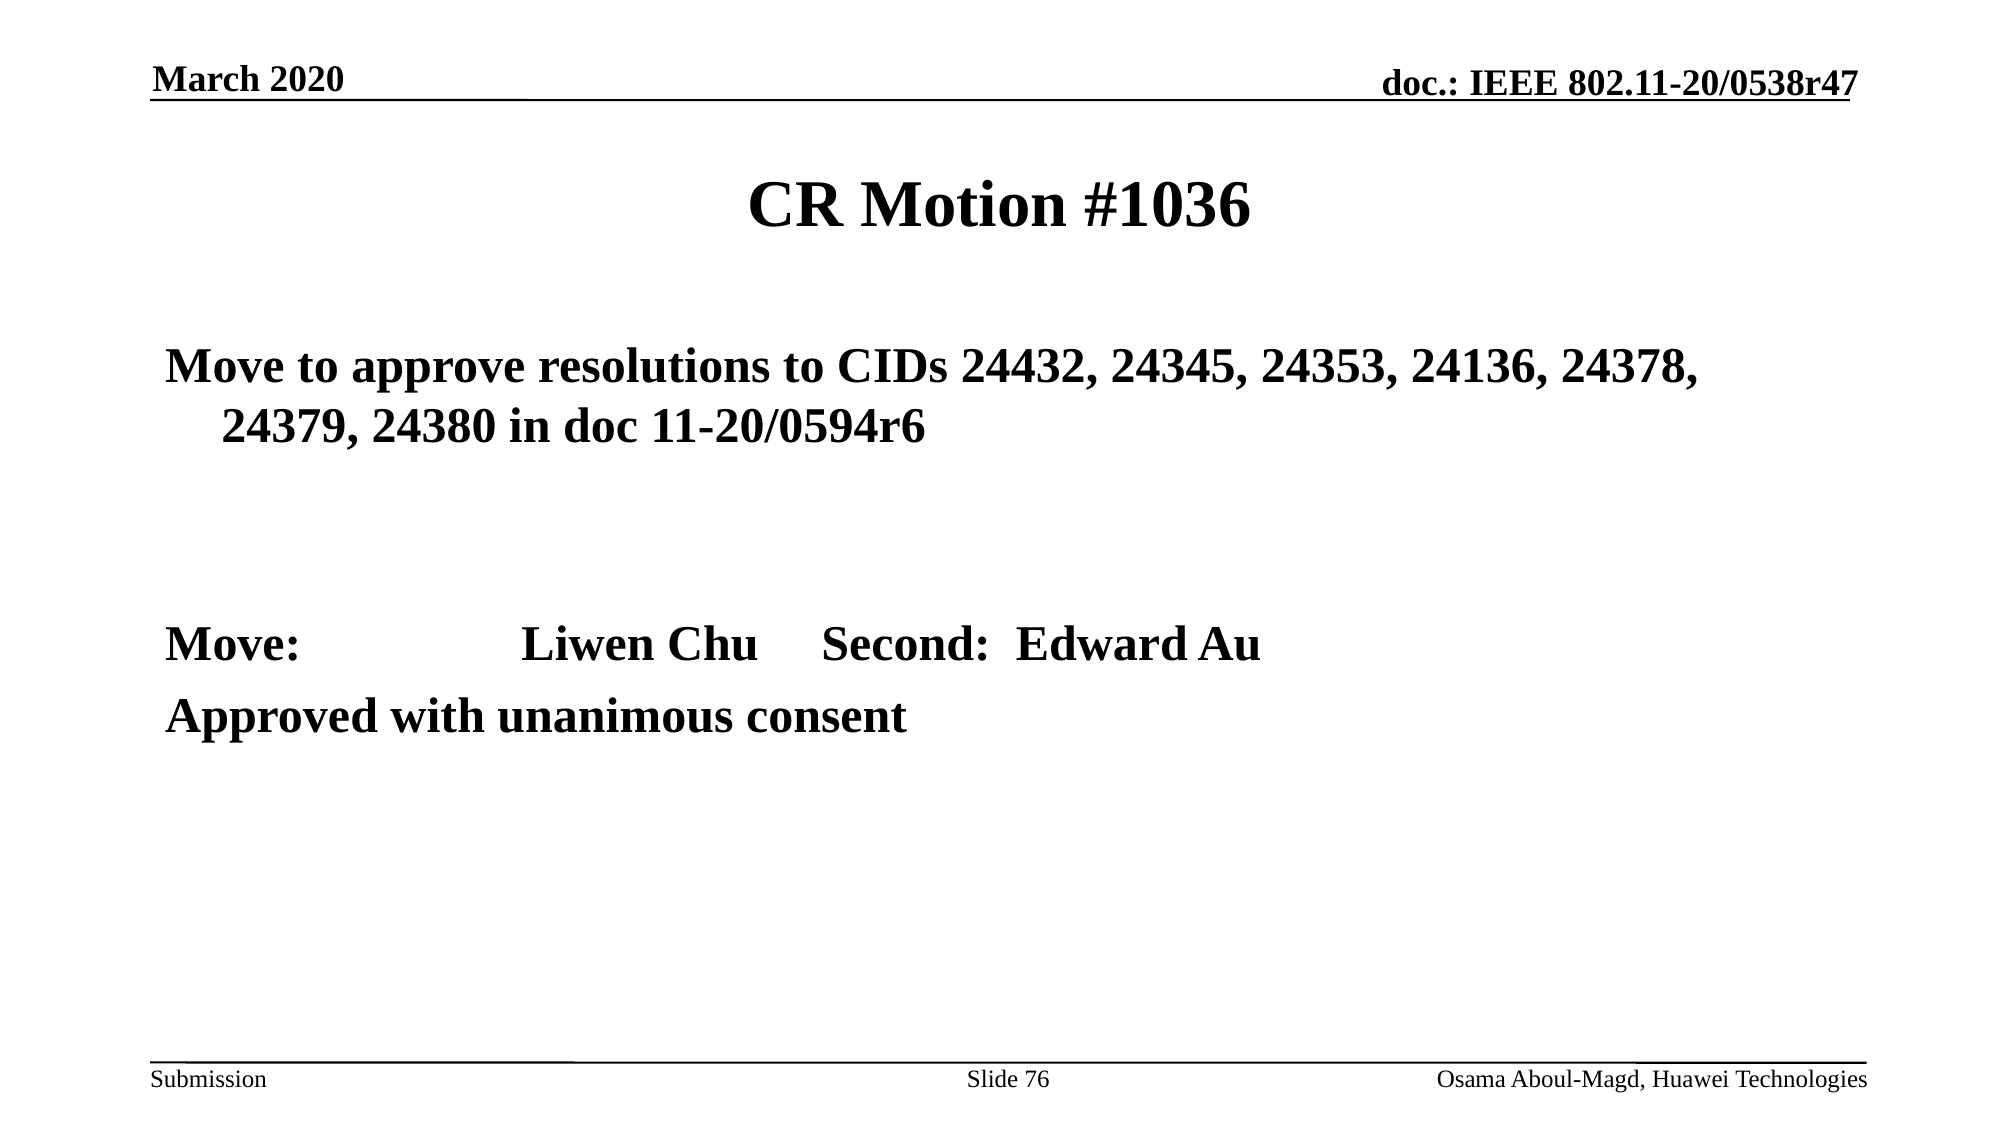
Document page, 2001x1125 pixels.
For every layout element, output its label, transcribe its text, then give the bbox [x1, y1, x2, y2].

list Move to approve resolutions to CIDs 24432, 24345, 24353, 24136, 24378, 24379, 24380 in doc 11-20/0594r6 Move: Liwen Chu Second: Edward Au Approved with unanimous consent [149, 324, 1850, 1000]
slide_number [152, 54, 563, 100]
footer Osama Aboul-Magd, Huawei Technologies [1171, 1061, 1869, 1093]
title CR Motion #1036 [149, 112, 1850, 288]
slide_number Slide 76 [950, 1061, 1067, 1123]
